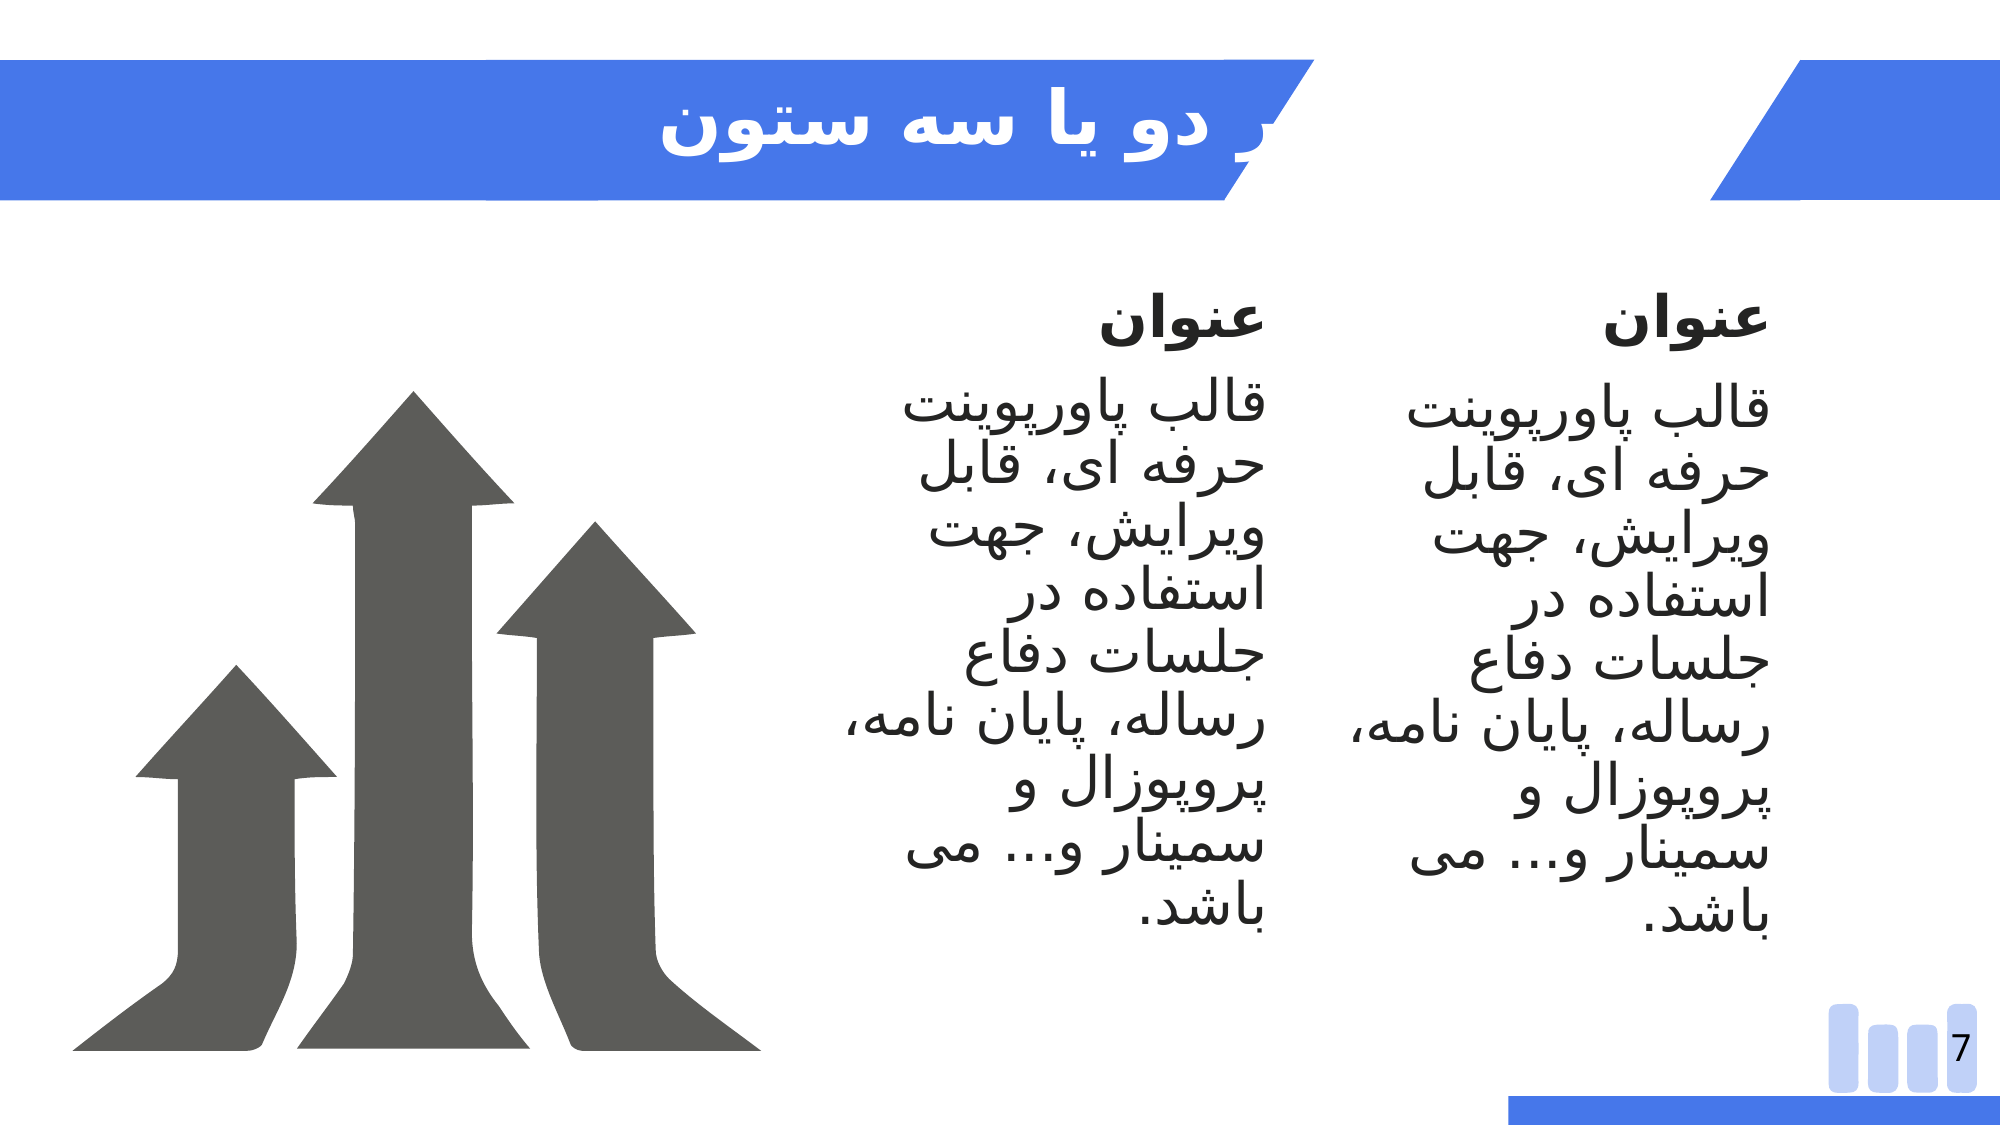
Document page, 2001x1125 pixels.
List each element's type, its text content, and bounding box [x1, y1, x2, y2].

text_box [296, 391, 531, 1049]
title در دو یا سه ستون [190, 37, 1341, 205]
list عنوان قالب پاورپوینت حرفه ای، قابل ویرایش، جهت استفاده در جلسات دفاع رساله، پایان نامه، پروپوزال و سمینار و... می باشد. [814, 266, 1289, 860]
text_box [72, 664, 338, 1051]
text_box 7 [1666, 1014, 1992, 1084]
list عنوان قالب پاورپوینت حرفه ای، قابل ویرایش، جهت استفاده در جلسات دفاع رساله، پایان نامه، پروپوزال و سمینار و... می باشد. [1319, 266, 1793, 860]
text_box [496, 521, 762, 1051]
